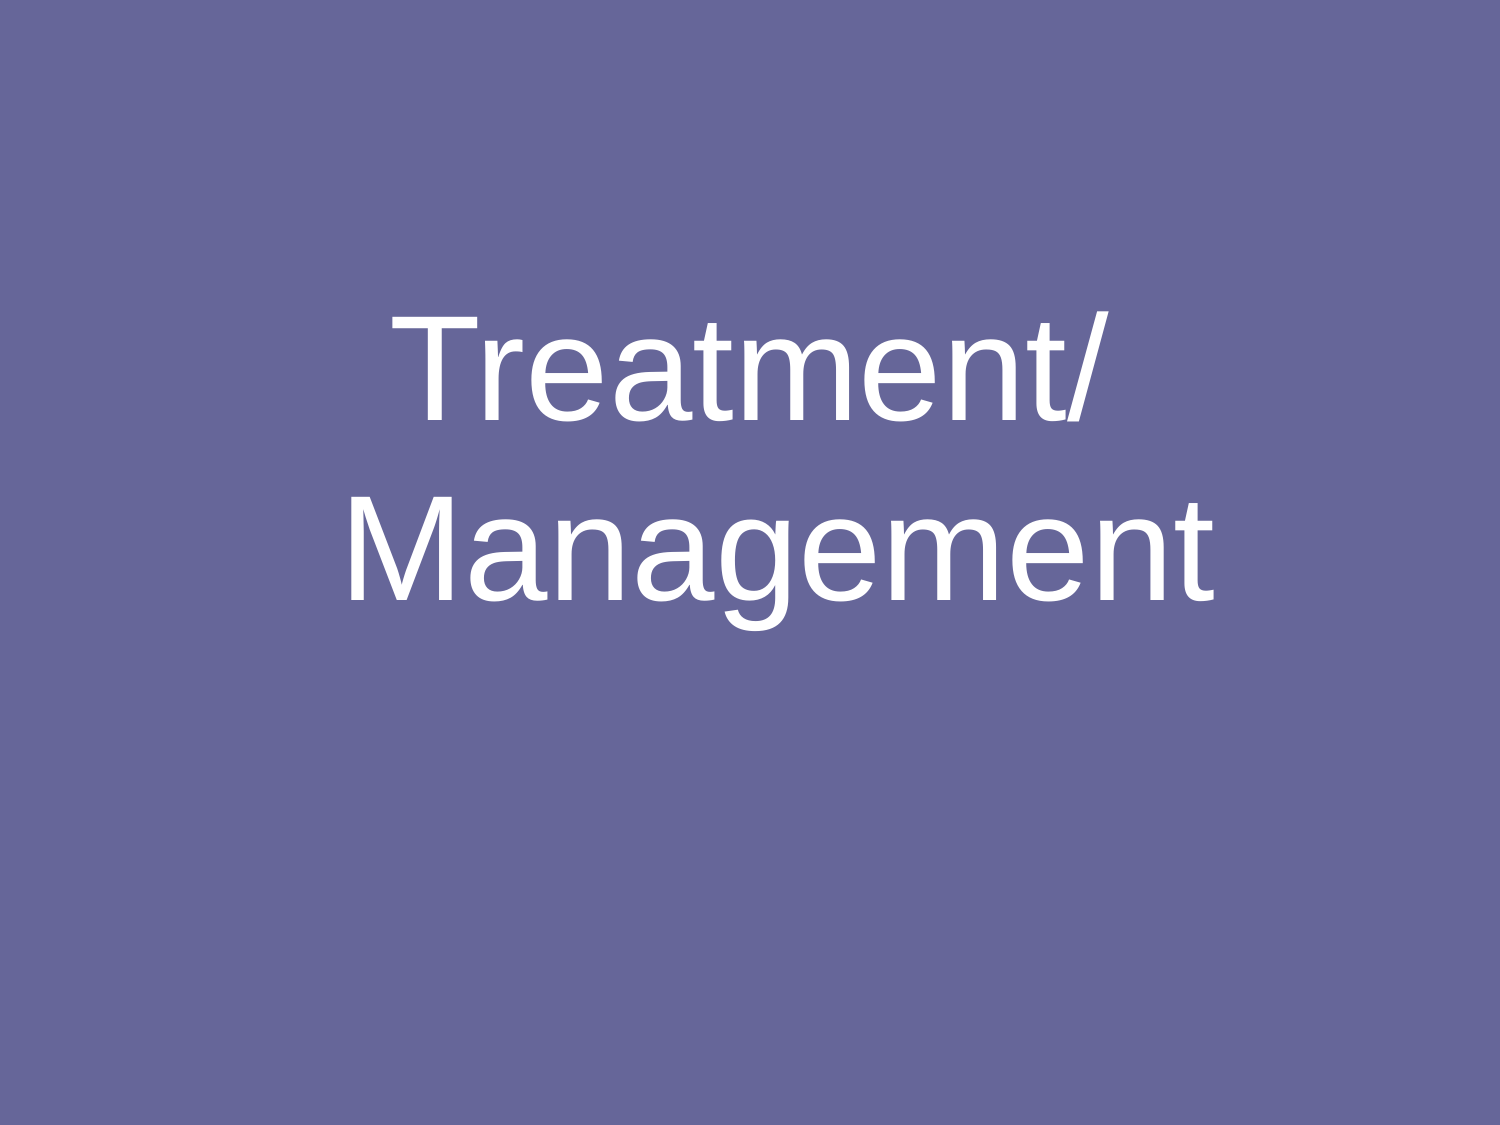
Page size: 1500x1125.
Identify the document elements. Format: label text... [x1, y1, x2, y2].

list Treatment/ Management [75, 262, 1425, 1005]
